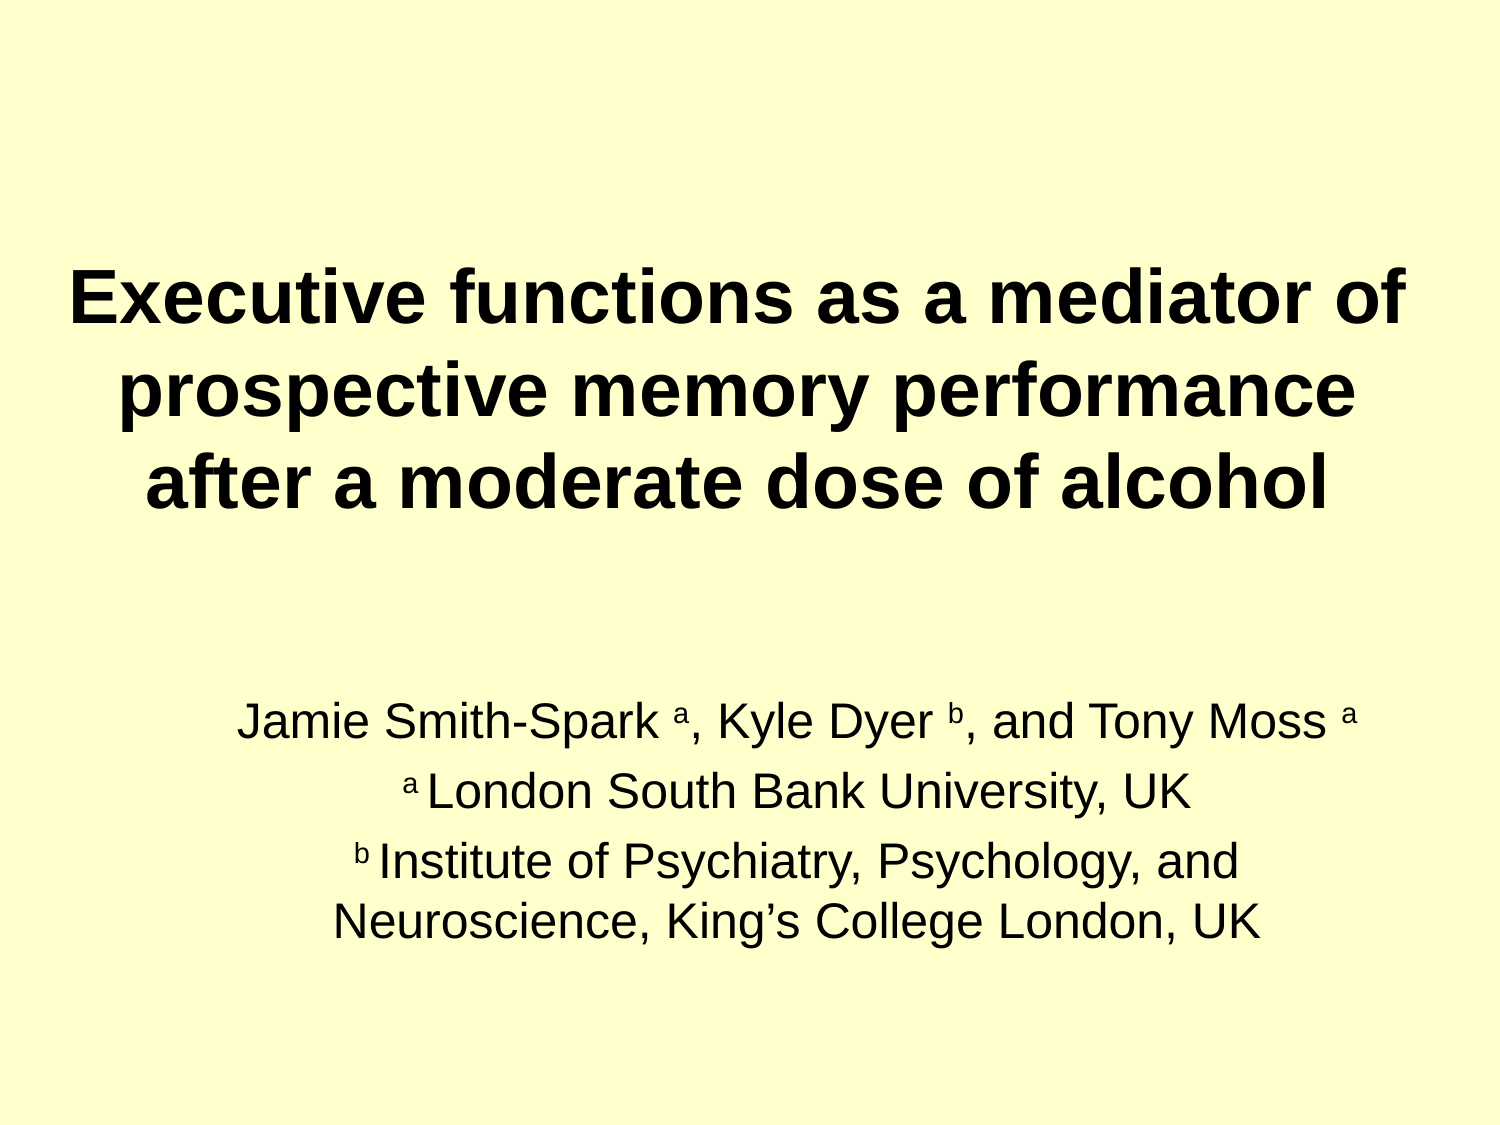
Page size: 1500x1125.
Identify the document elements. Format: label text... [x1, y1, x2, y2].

subtitle Jamie Smith-Spark a, Kyle Dyer b, and Tony Moss a a London South Bank University, UK b Institute of Psychiatry, Psychology, and Neuroscience, King’s College London, UK [206, 680, 1388, 961]
title Executive functions as a mediator of prospective memory performance after a moderate dose of alcohol [53, 196, 1424, 575]
